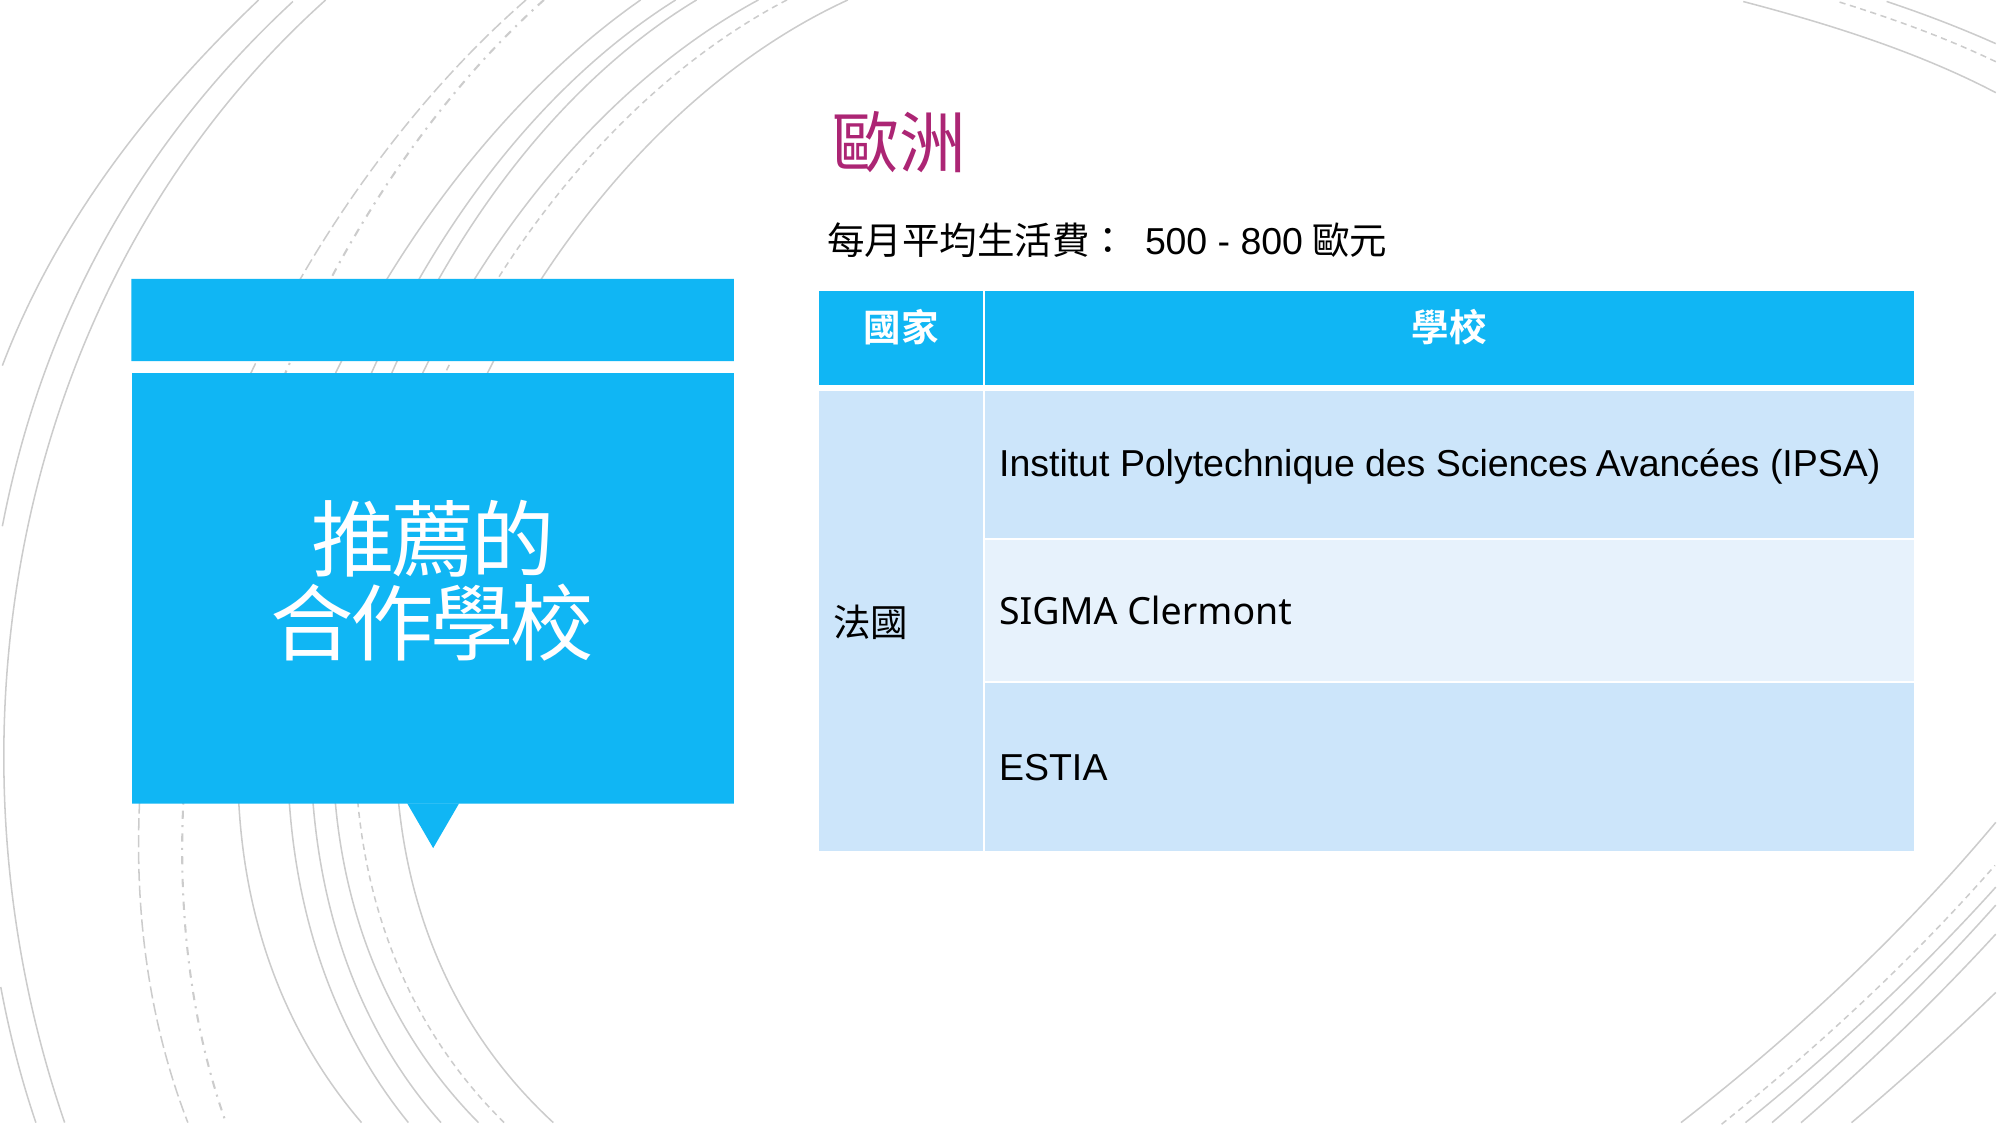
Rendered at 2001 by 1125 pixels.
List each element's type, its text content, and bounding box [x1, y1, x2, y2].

text_box 歐洲 [818, 93, 1035, 189]
table_cell Institut Polytechnique des Sciences Avancées (IPSA) [985, 391, 1914, 538]
table_cell 法國 [819, 391, 983, 851]
table_header 國家 [819, 291, 983, 385]
table_cell SIGMA Clermont [985, 540, 1914, 681]
title 推薦的 合作學校 [145, 385, 720, 789]
table_header 學校 [985, 291, 1914, 385]
text_box 每月平均生活費： 500 - 800歐元 [812, 209, 1402, 270]
table_cell ESTIA [985, 683, 1914, 851]
